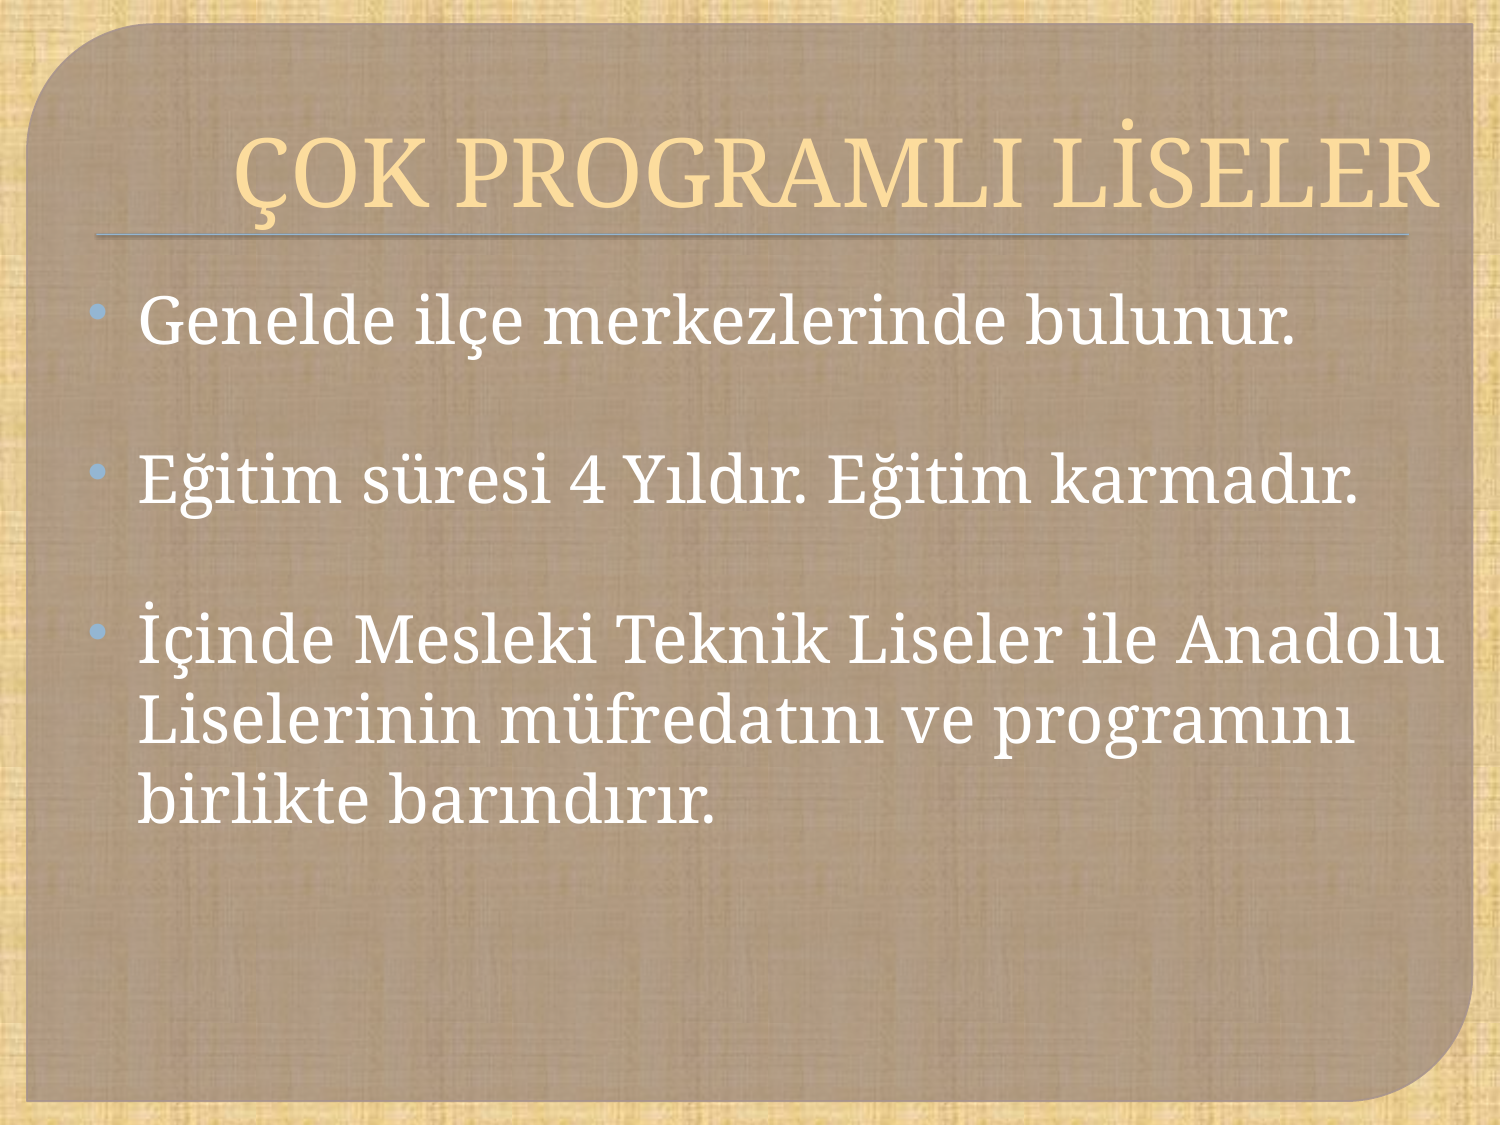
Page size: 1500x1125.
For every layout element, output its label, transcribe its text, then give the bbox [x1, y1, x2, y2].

list Genelde ilçe merkezlerinde bulunur. Eğitim süresi 4 Yıldır. Eğitim karmadır. İçinde Mesleki Teknik Liseler ile Anadolu Liselerinin müfredatını ve programını birlikte barındırır. [75, 270, 1465, 1090]
picture [0, 0, 1500, 1125]
title ÇOK PROGRAMLI LİSELER [105, 46, 1456, 235]
